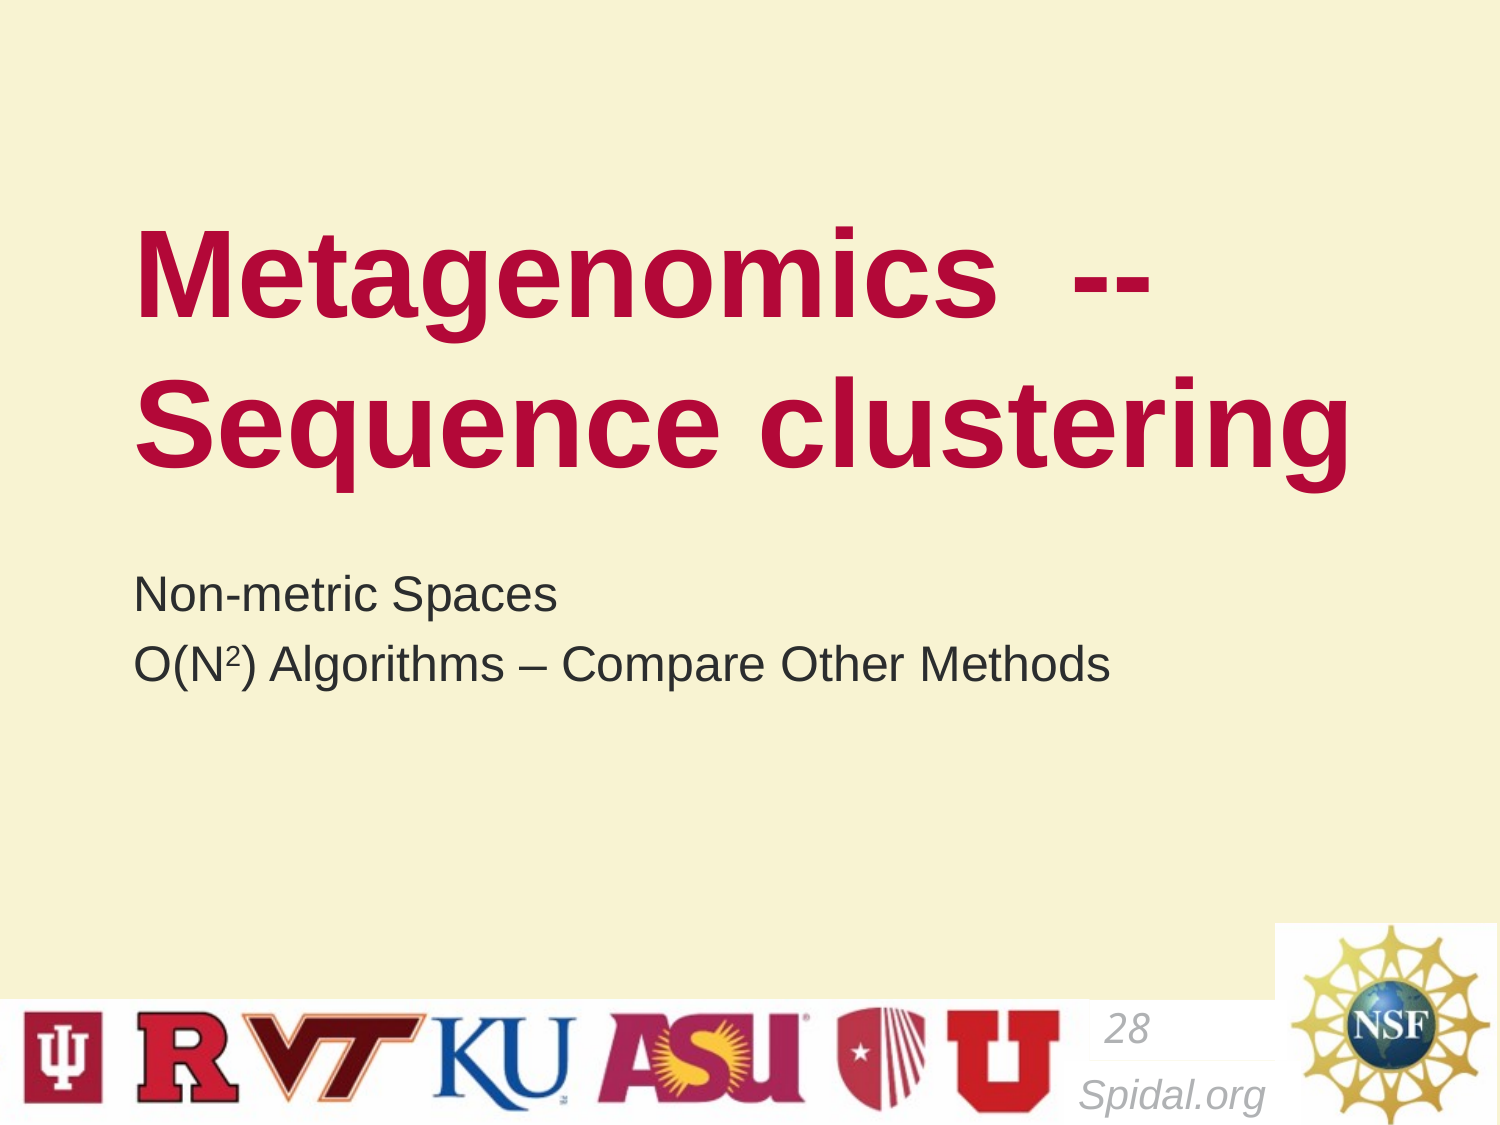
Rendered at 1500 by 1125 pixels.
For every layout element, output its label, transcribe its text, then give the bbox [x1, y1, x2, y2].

list Non-metric Spaces O(N2) Algorithms – Compare Other Methods [118, 553, 1394, 716]
picture [0, 999, 1089, 1125]
picture [1275, 923, 1497, 1125]
title Metagenomics -- Sequence clustering [118, 276, 1394, 501]
